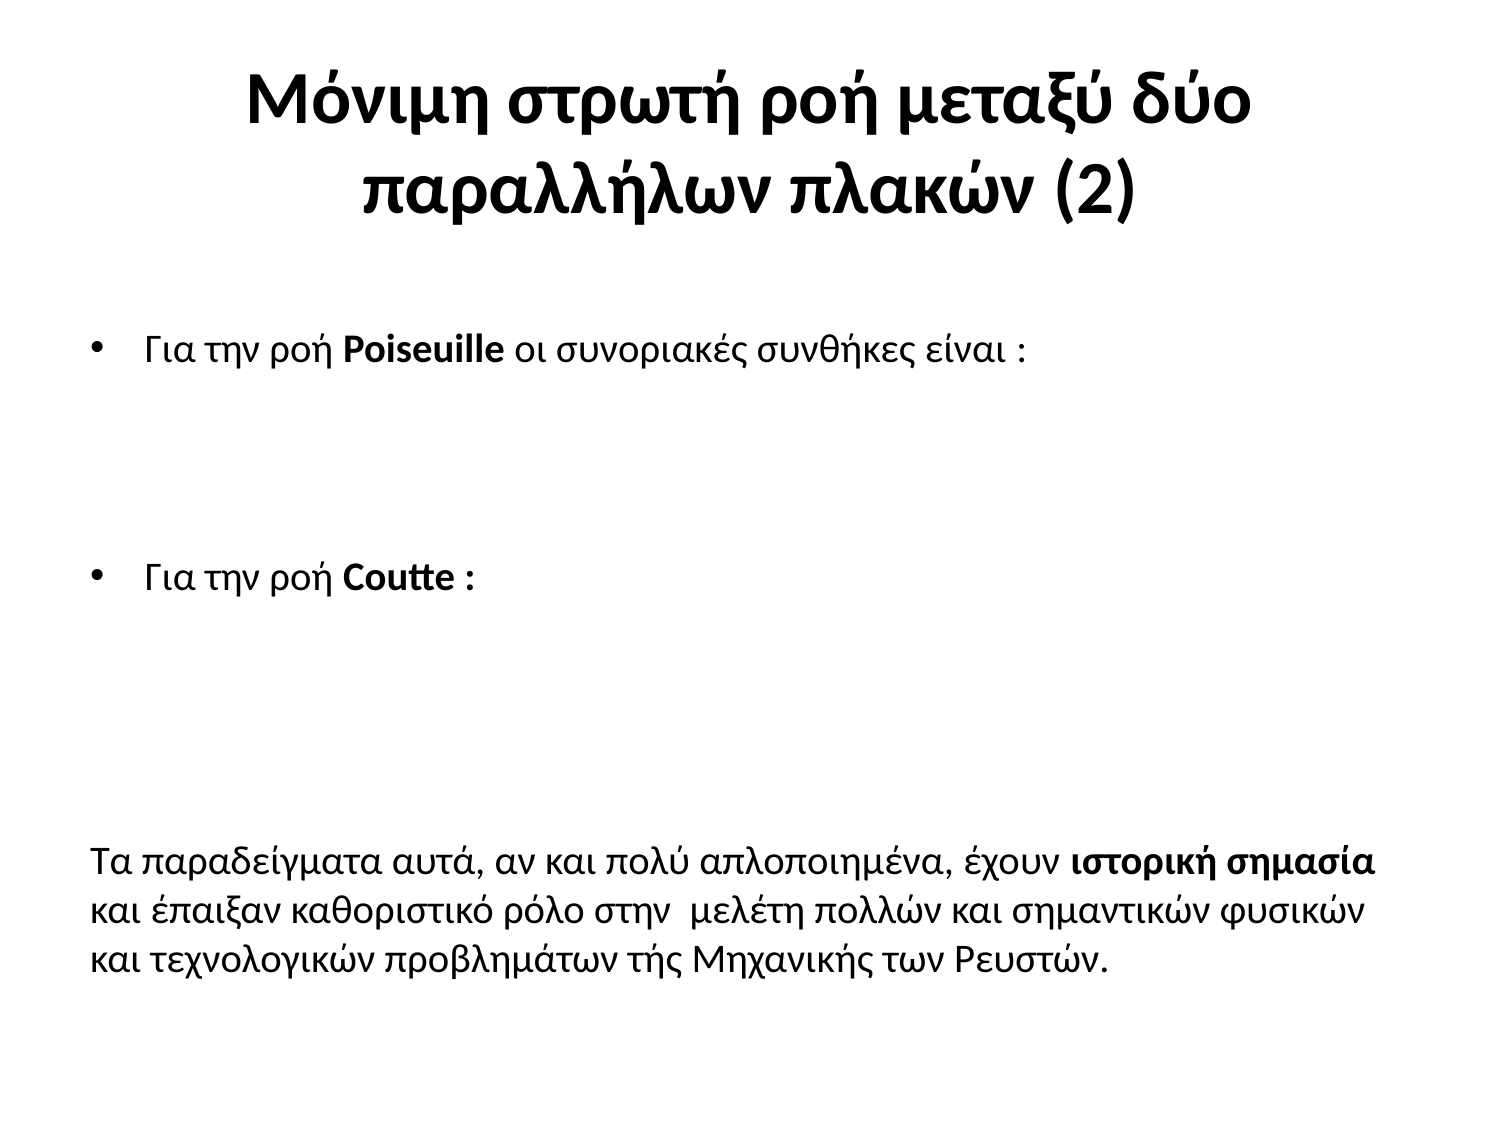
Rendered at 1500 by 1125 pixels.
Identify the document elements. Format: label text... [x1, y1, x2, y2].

title Μόνιμη στρωτή ροή μεταξύ δύο παραλλήλων πλακών (2) [75, 45, 1425, 233]
